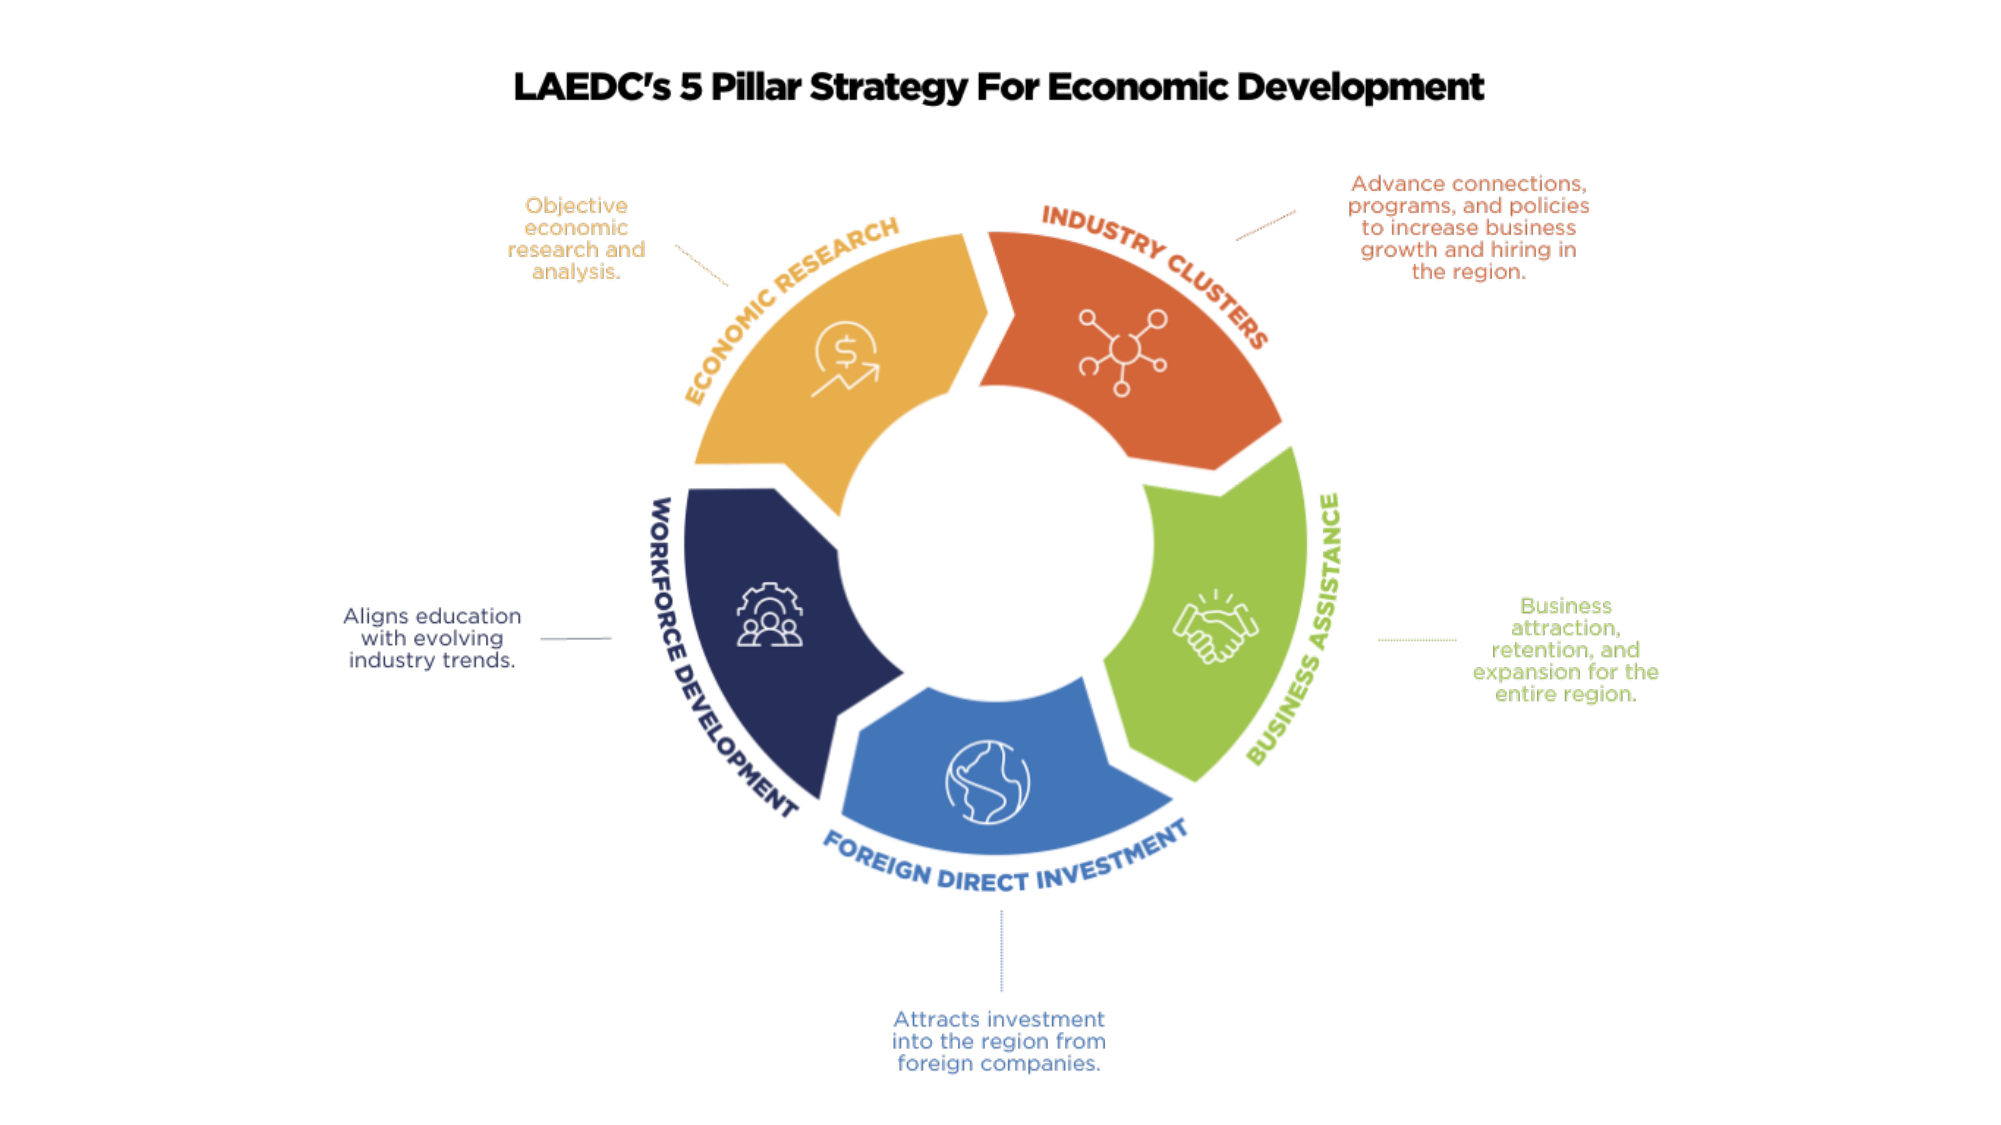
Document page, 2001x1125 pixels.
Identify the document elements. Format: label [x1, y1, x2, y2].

picture [249, 0, 1751, 1125]
